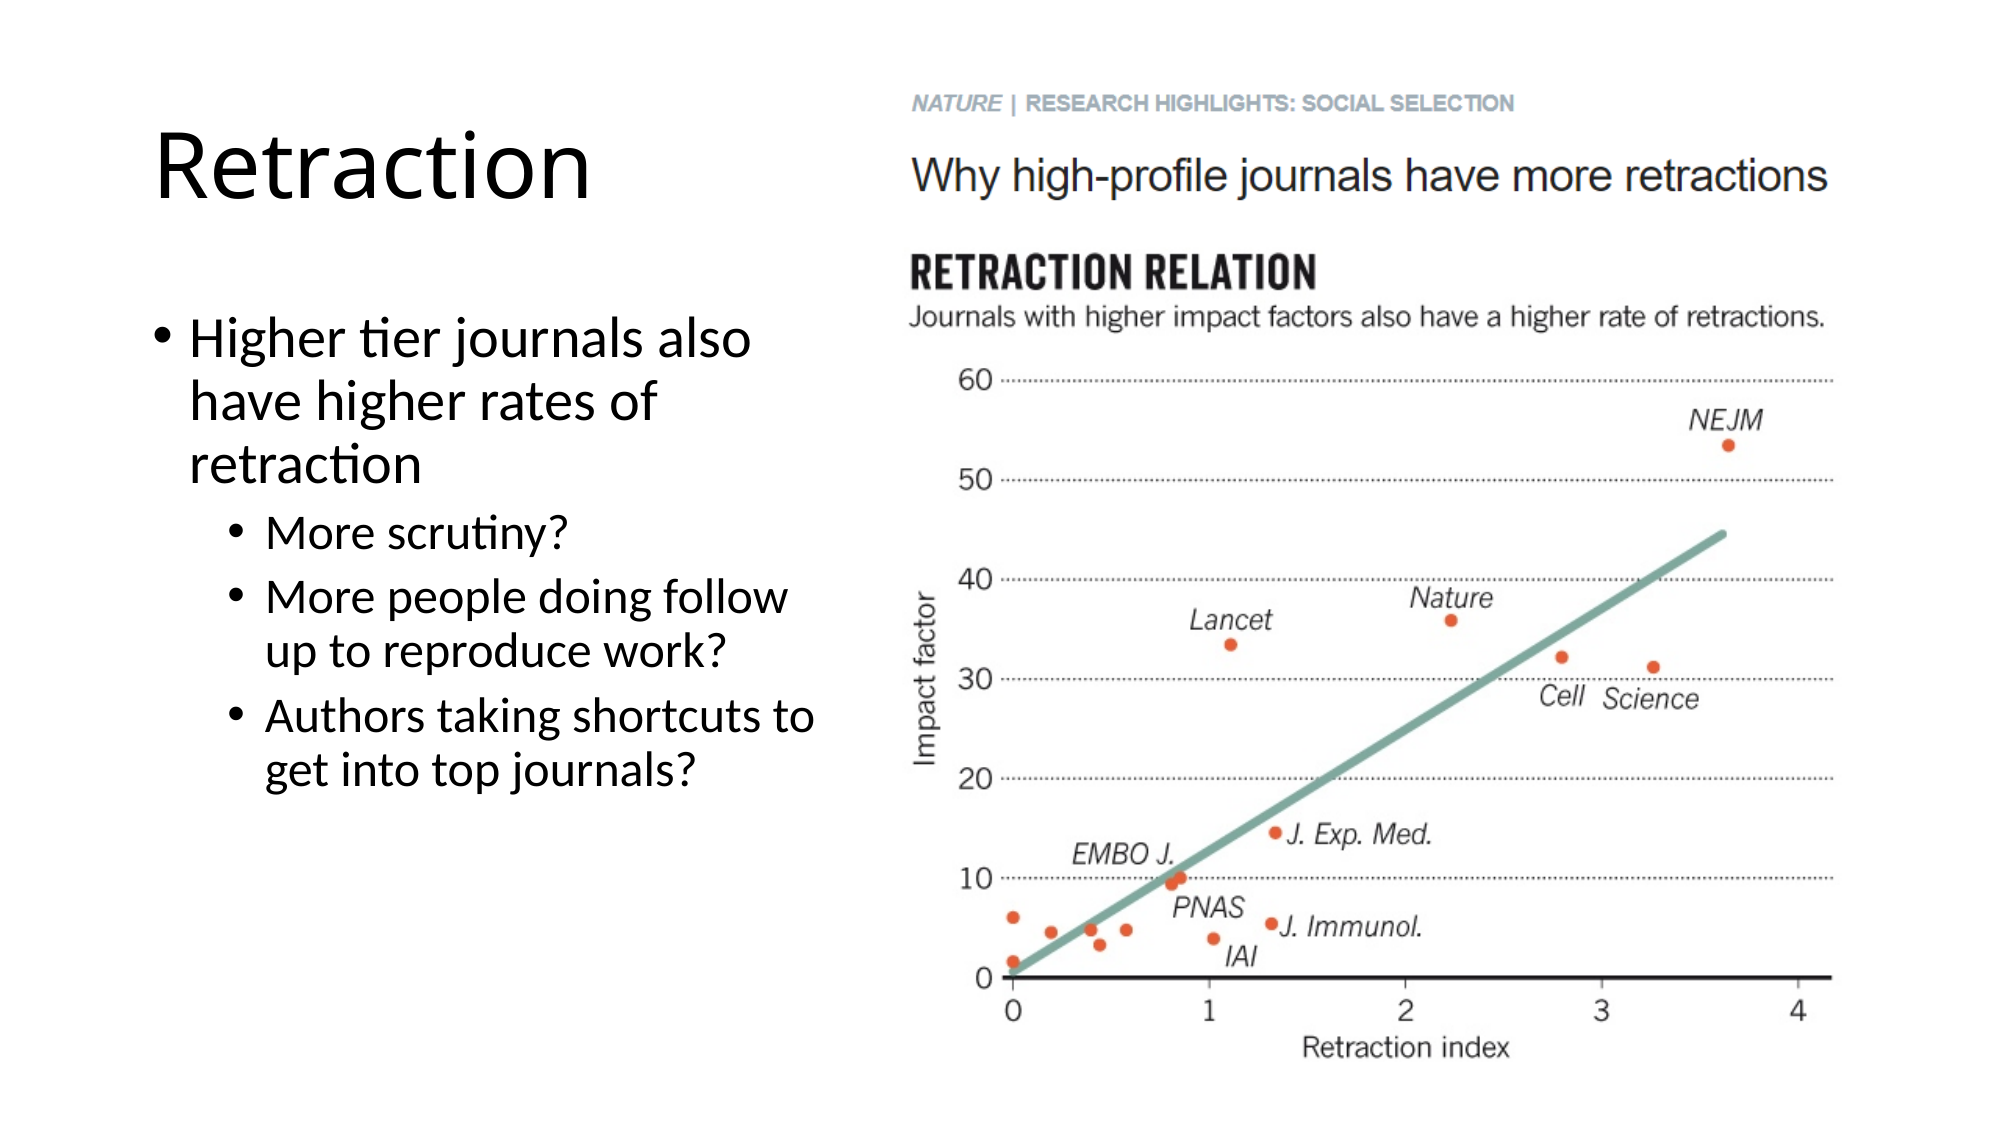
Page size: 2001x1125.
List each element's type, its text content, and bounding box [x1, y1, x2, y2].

picture [878, 223, 1863, 1090]
title Retraction [137, 59, 1863, 278]
picture [906, 87, 1835, 208]
list Higher tier journals also have higher rates of retraction More scrutiny? More people doing follow up to reproduce work? Authors taking shortcuts to get into top journals? [137, 299, 847, 1014]
